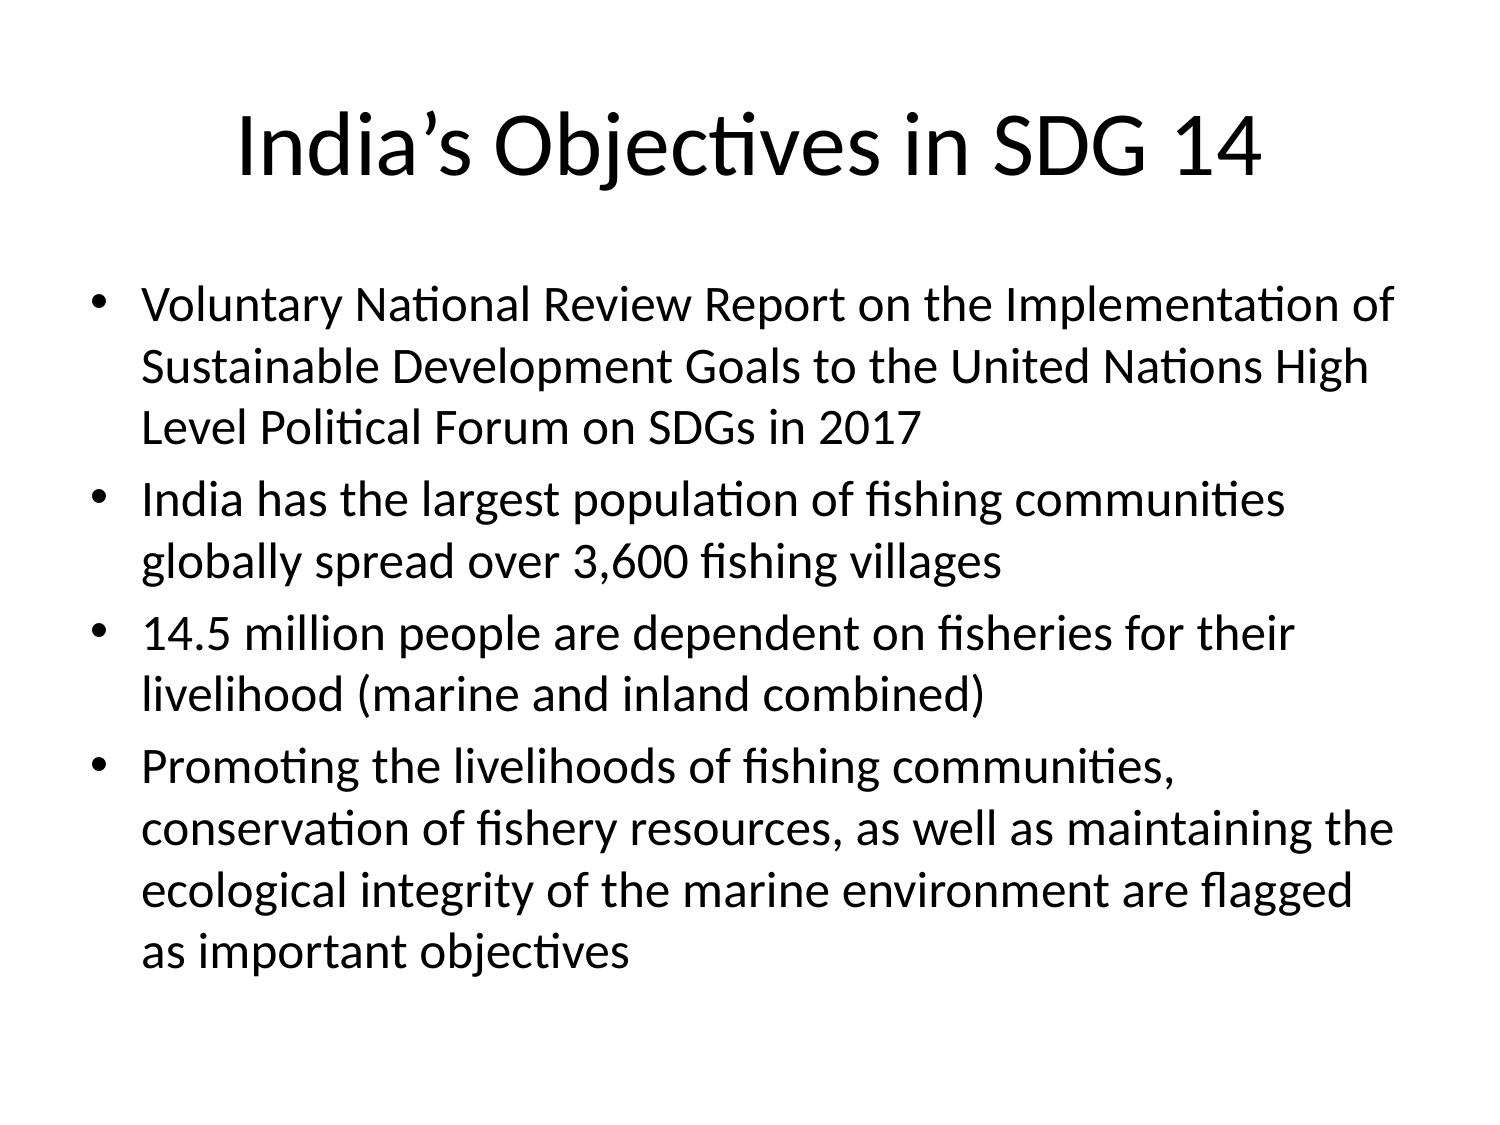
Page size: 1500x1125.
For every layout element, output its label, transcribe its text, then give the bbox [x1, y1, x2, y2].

title India’s Objectives in SDG 14 [75, 45, 1425, 233]
list Voluntary National Review Report on the Implementation of Sustainable Development Goals to the United Nations High Level Political Forum on SDGs in 2017 India has the largest population of fishing communities globally spread over 3,600 fishing villages 14.5 million people are dependent on fisheries for their livelihood (marine and inland combined) Promoting the livelihoods of fishing communities, conservation of fishery resources, as well as maintaining the ecological integrity of the marine environment are flagged as important objectives [75, 262, 1425, 1005]
